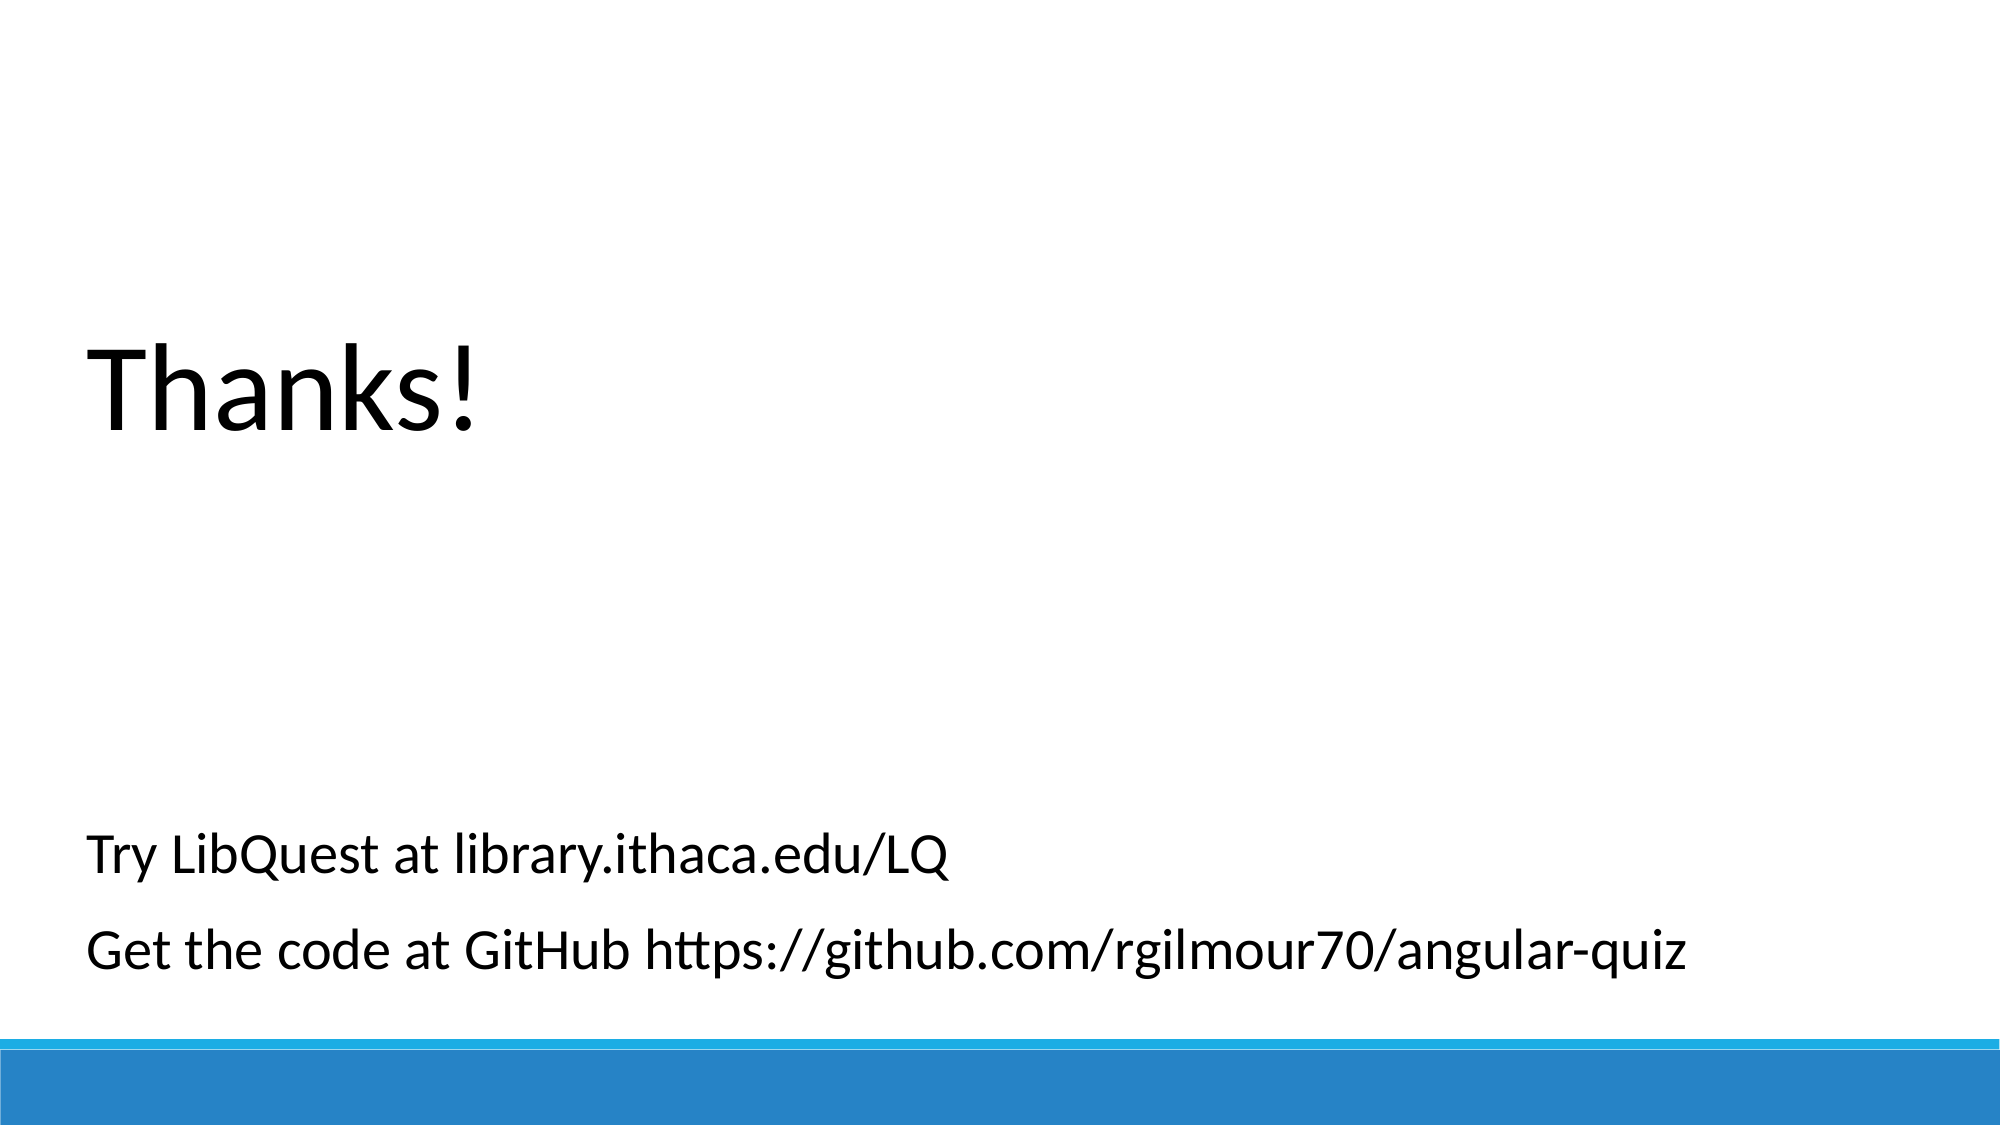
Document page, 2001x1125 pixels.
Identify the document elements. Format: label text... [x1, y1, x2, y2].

text_box Try LibQuest at library.ithaca.edu/LQ [71, 808, 1266, 904]
text_box Get the code at GitHub https://github.com/rgilmour70/angular-quiz [71, 904, 1790, 989]
text_box Thanks! [71, 298, 1156, 464]
